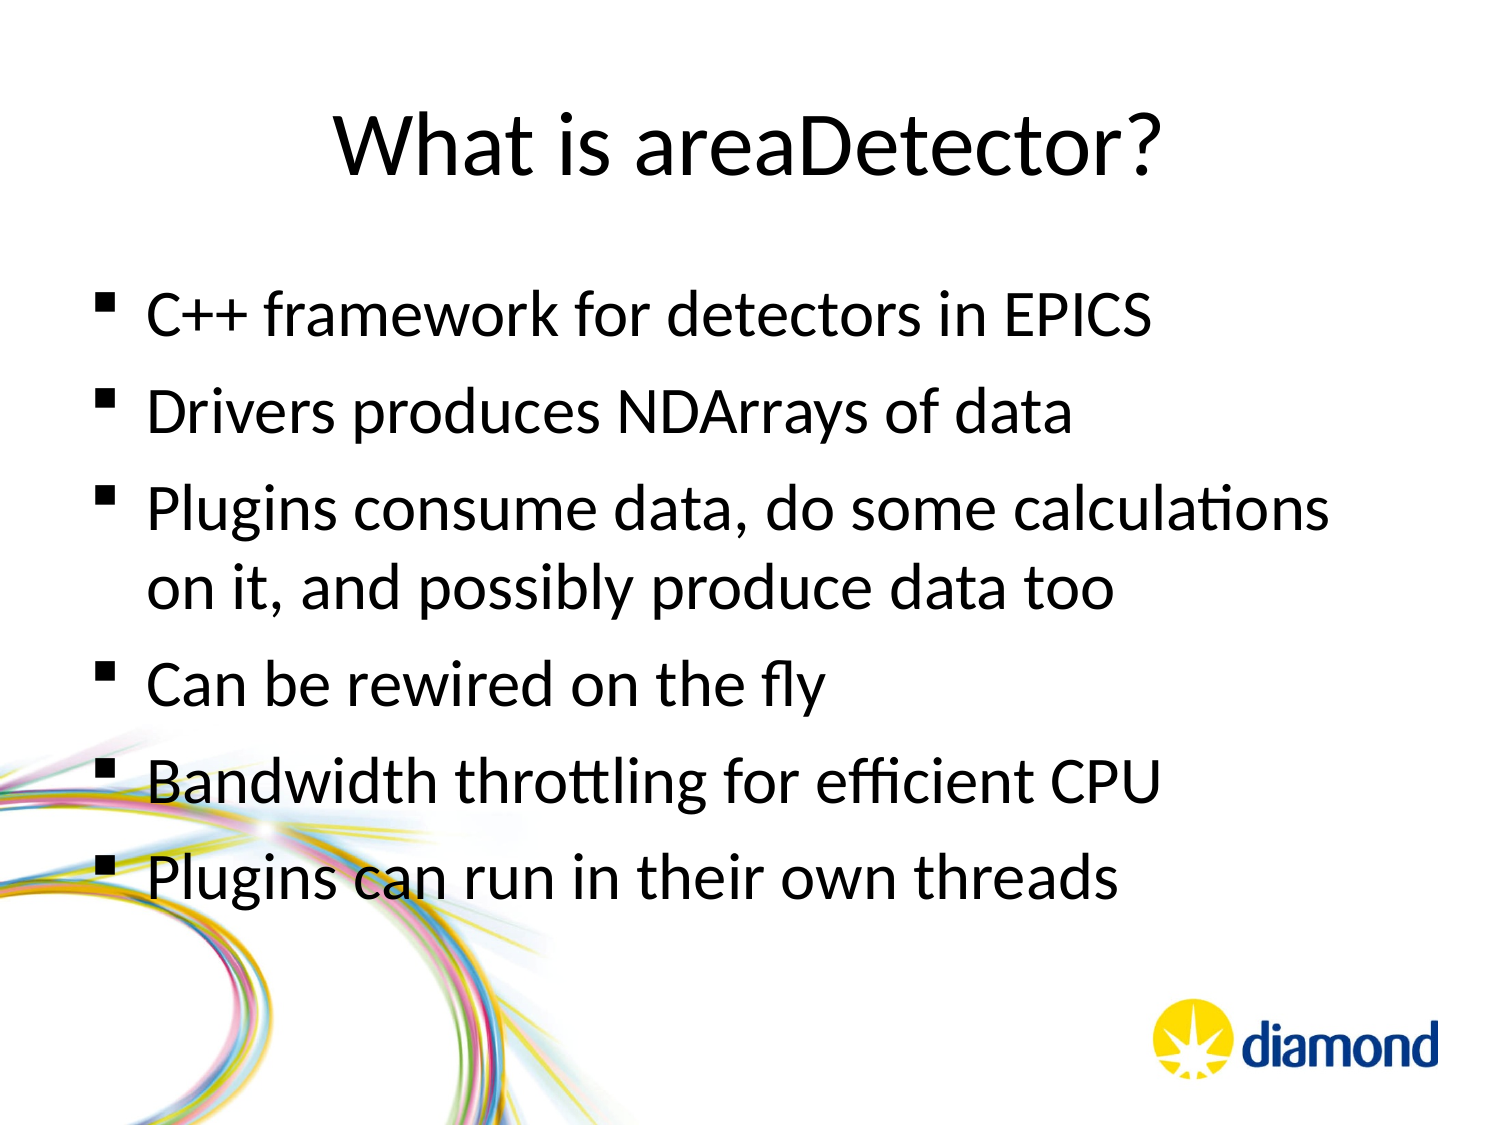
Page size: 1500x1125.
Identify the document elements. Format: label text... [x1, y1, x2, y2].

picture [0, 587, 1438, 1125]
title What is areaDetector? [74, 20, 1425, 257]
list C++ framework for detectors in EPICS Drivers produces NDArrays of data Plugins consume data, do some calculations on it, and possibly produce data too Can be rewired on the fly Bandwidth throttling for efficient CPU Plugins can run in their own threads [74, 262, 1425, 1005]
